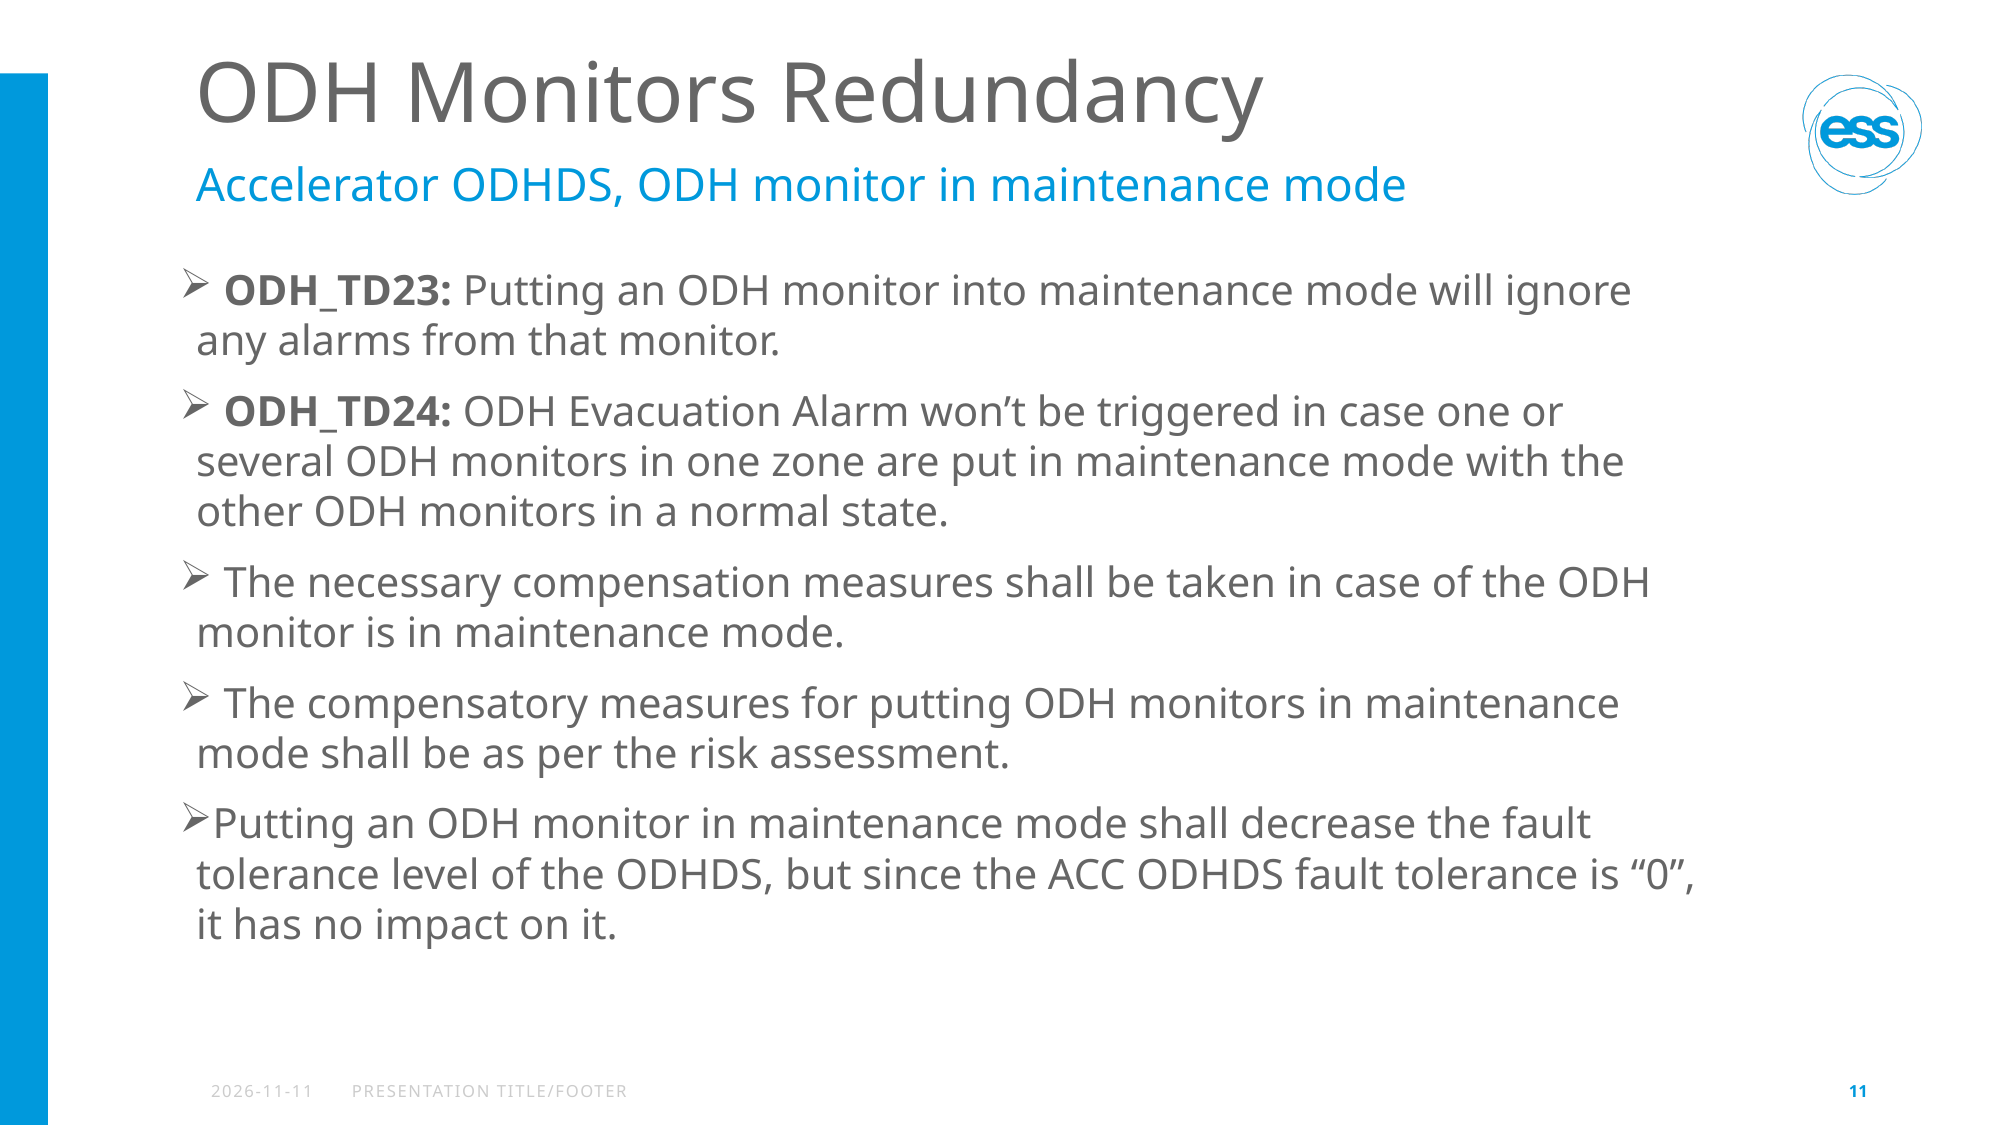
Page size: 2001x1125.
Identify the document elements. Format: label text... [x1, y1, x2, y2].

list Accelerator ODHDS, ODH monitor in maintenance mode [181, 152, 1717, 236]
slide_number 11 [1432, 1062, 1883, 1123]
list ODH_TD23: Putting an ODH monitor into maintenance mode will ignore any alarms from that monitor. ODH_TD24: ODH Evacuation Alarm won’t be triggered in case one or several ODH monitors in one zone are put in maintenance mode with the other ODH monitors in a normal state. The necessary compensation measures shall be taken in case of the ODH monitor is in maintenance mode. The compensatory measures for putting ODH monitors in maintenance mode shall be as per the risk assessment. Putting an ODH monitor in maintenance mode shall decrease the fault tolerance level of the ODHDS, but since the ACC ODHDS fault tolerance is “0”, it has no impact on it. [179, 256, 1716, 1039]
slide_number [196, 1062, 333, 1123]
title ODH Monitors Redundancy [181, 43, 1717, 152]
footer PRESENTATION TITLE/FOOTER [336, 1062, 1046, 1123]
